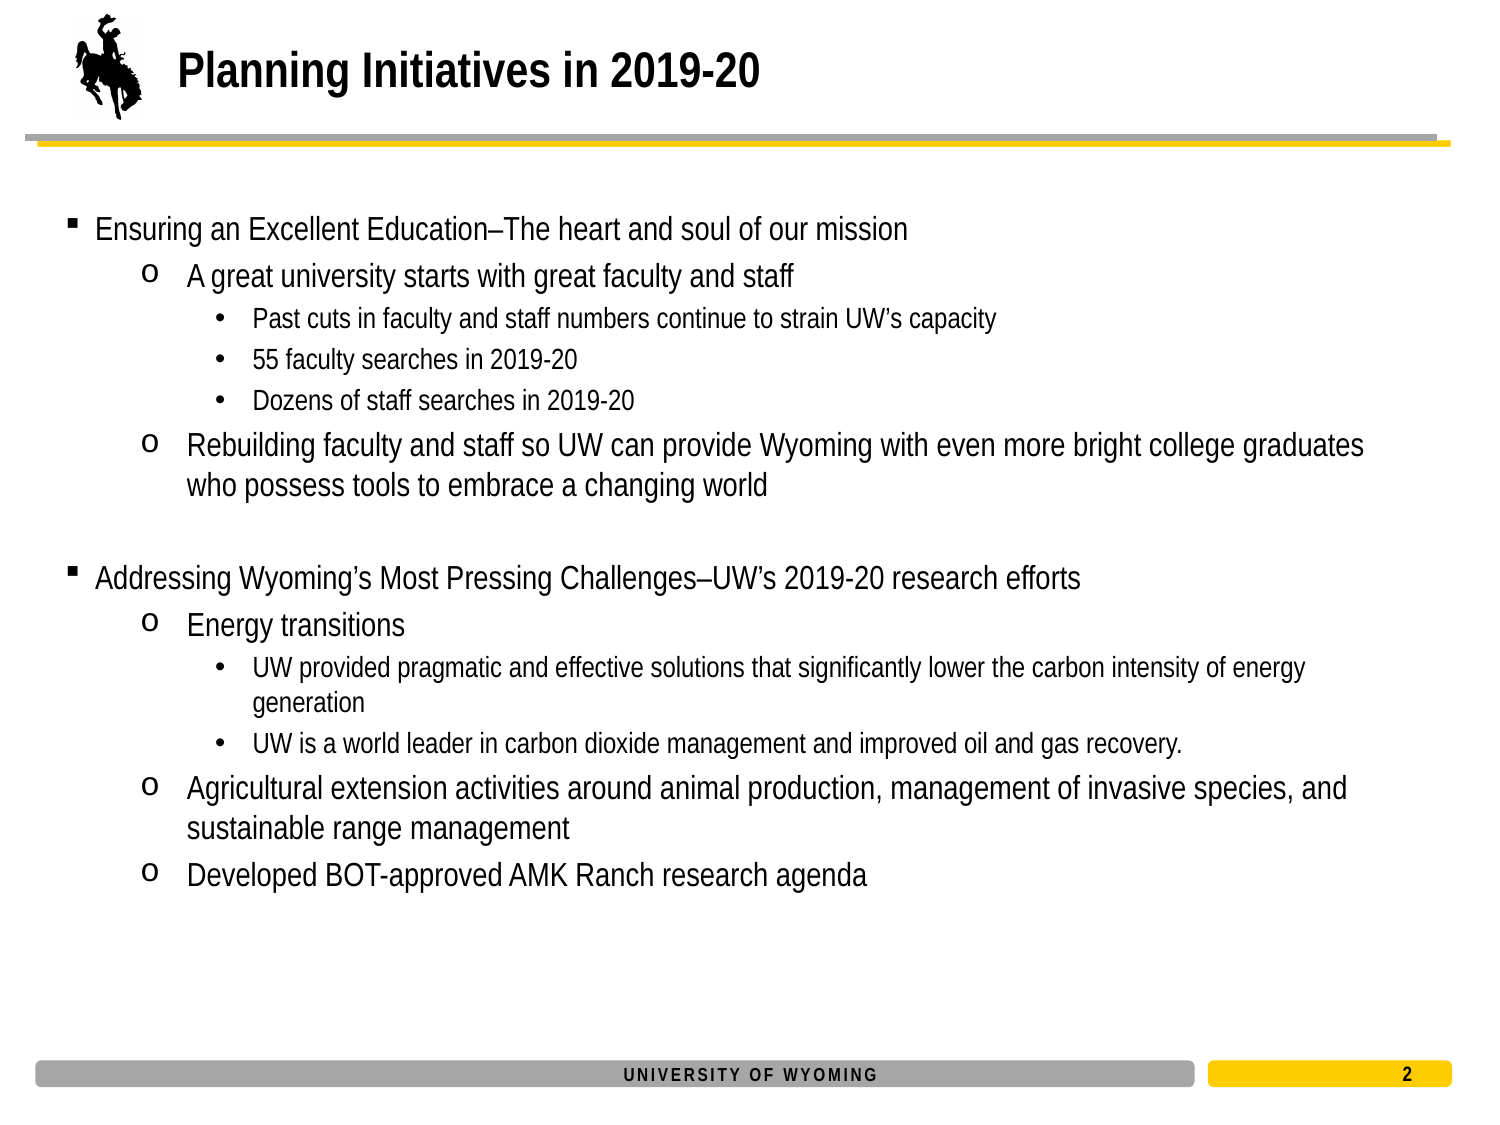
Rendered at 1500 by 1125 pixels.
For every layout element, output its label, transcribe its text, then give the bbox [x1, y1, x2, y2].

slide_number 2 [1387, 1058, 1463, 1088]
picture [75, 14, 142, 120]
list Ensuring an Excellent Education–The heart and soul of our mission A great university starts with great faculty and staff Past cuts in faculty and staff numbers continue to strain UW’s capacity 55 faculty searches in 2019-20 Dozens of staff searches in 2019-20 Rebuilding faculty and staff so UW can provide Wyoming with even more bright college graduates who possess tools to embrace a changing world Addressing Wyoming’s Most Pressing Challenges–UW’s 2019-20 research efforts Energy transitions UW provided pragmatic and effective solutions that significantly lower the carbon intensity of energy generation UW is a world leader in carbon dioxide management and improved oil and gas recovery. Agricultural extension activities around animal production, management of invasive species, and sustainable range management Developed BOT-approved AMK Ranch research agenda [50, 200, 1438, 1059]
title Planning Initiatives in 2019-20 [162, 22, 1475, 113]
